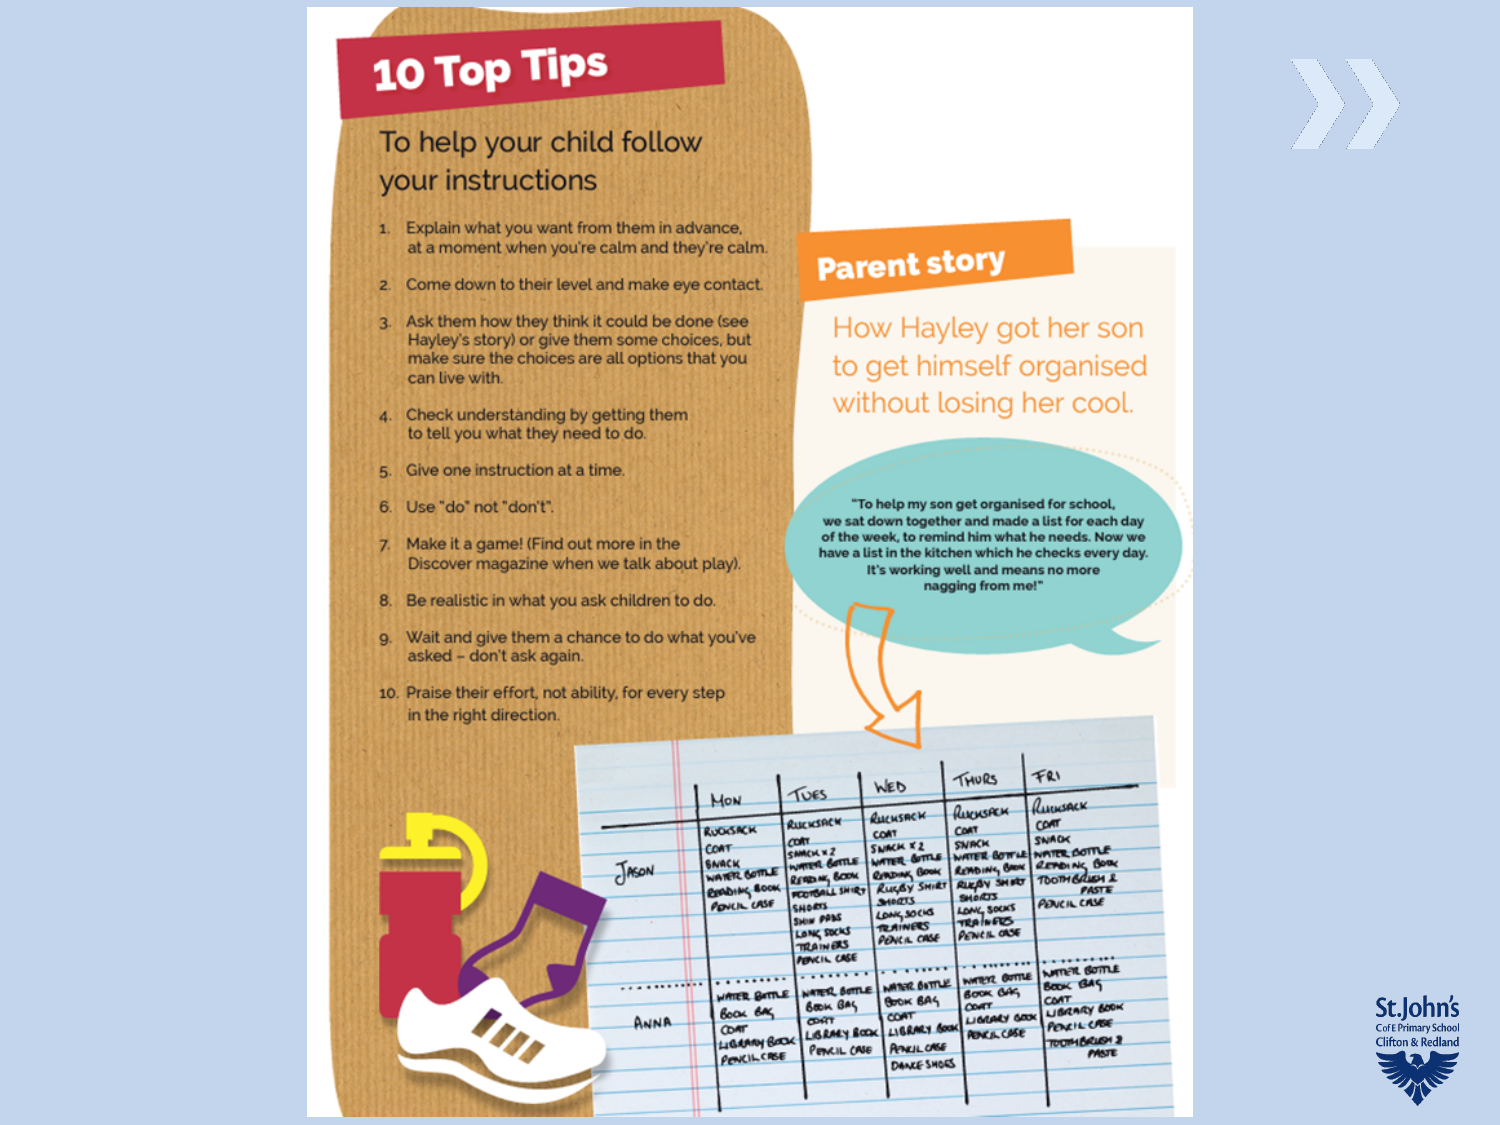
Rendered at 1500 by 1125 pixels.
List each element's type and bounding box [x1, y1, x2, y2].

picture [1376, 995, 1459, 1106]
picture [1290, 59, 1400, 150]
picture [306, 7, 1194, 1118]
